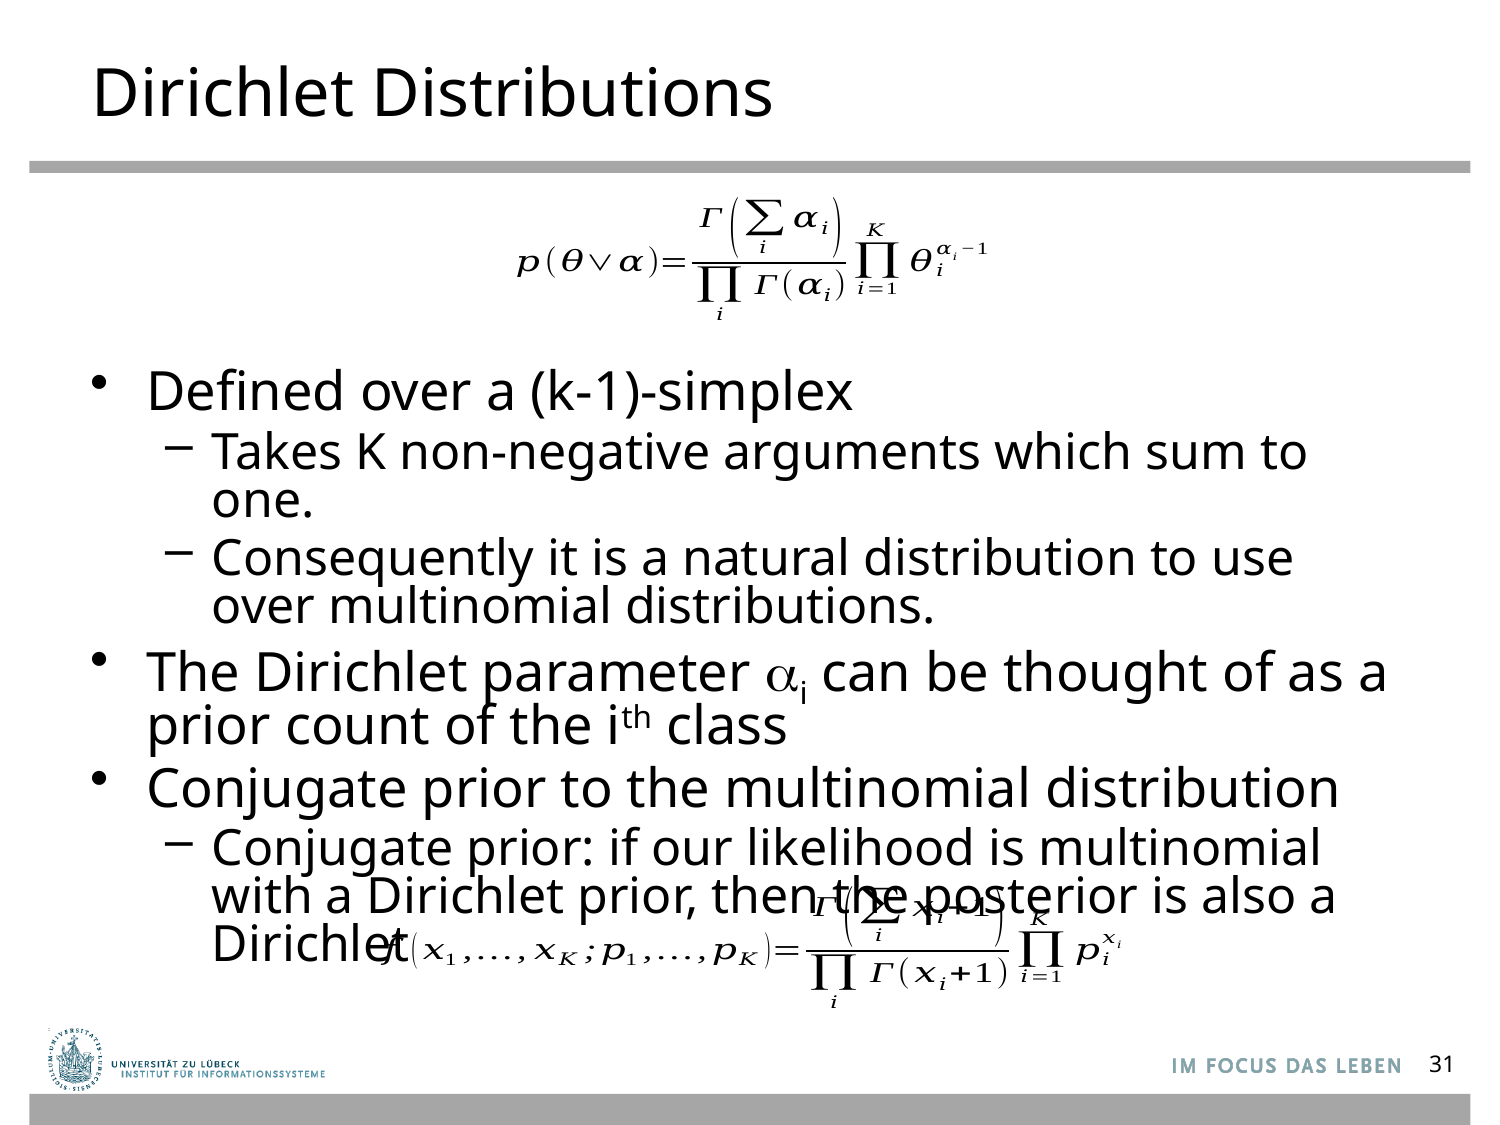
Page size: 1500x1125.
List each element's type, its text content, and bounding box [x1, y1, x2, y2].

list Defined over a (k-1)-simplex Takes K non-negative arguments which sum to one. Consequently it is a natural distribution to use over multinomial distributions. The Dirichlet parameter i can be thought of as a prior count of the ith class Conjugate prior to the multinomial distribution Conjugate prior: if our likelihood is multinomial with a Dirichlet prior, then the posterior is also a Dirichlet [75, 361, 1425, 1012]
title Dirichlet Distributions [76, 42, 1427, 126]
picture [1173, 1058, 1305, 1073]
slide_number 31 [1305, 1050, 1471, 1083]
